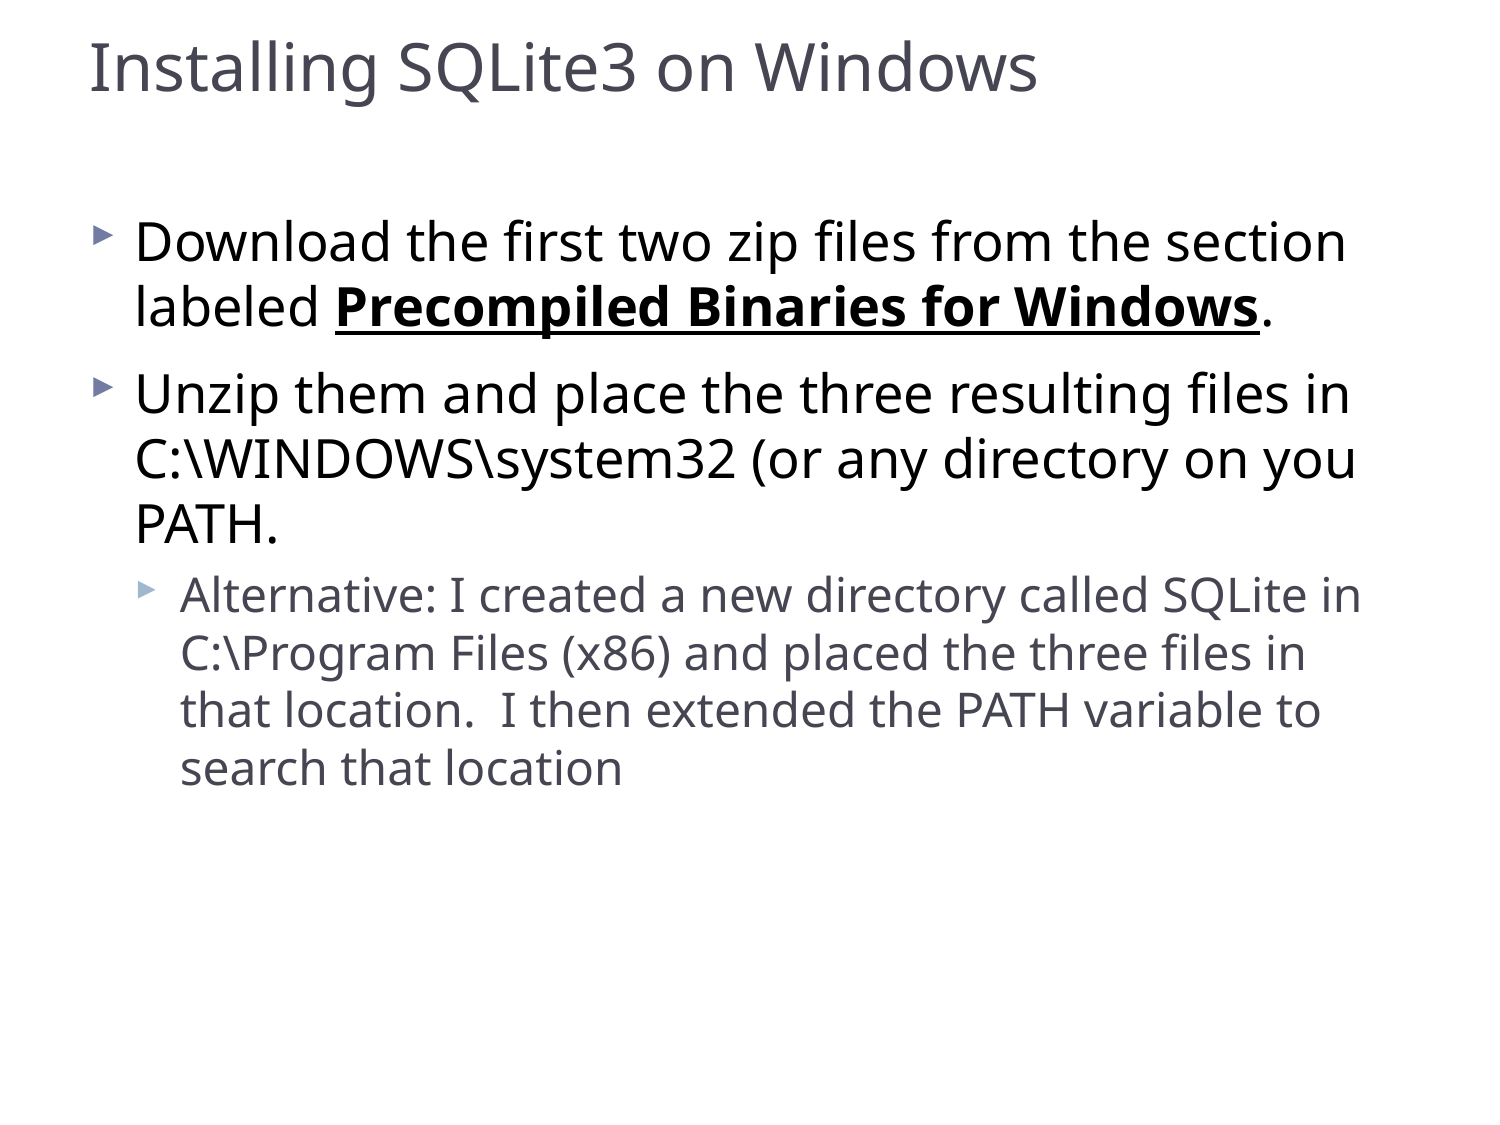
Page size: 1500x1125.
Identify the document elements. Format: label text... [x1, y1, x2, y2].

title Installing SQLite3 on Windows [75, 0, 1425, 113]
list Download the first two zip files from the section labeled Precompiled Binaries for Windows. Unzip them and place the three resulting files in C:\WINDOWS\system32 (or any directory on you PATH. Alternative: I created a new directory called SQLite in C:\Program Files (x86) and placed the three files in that location. I then extended the PATH variable to search that location [75, 200, 1425, 1010]
